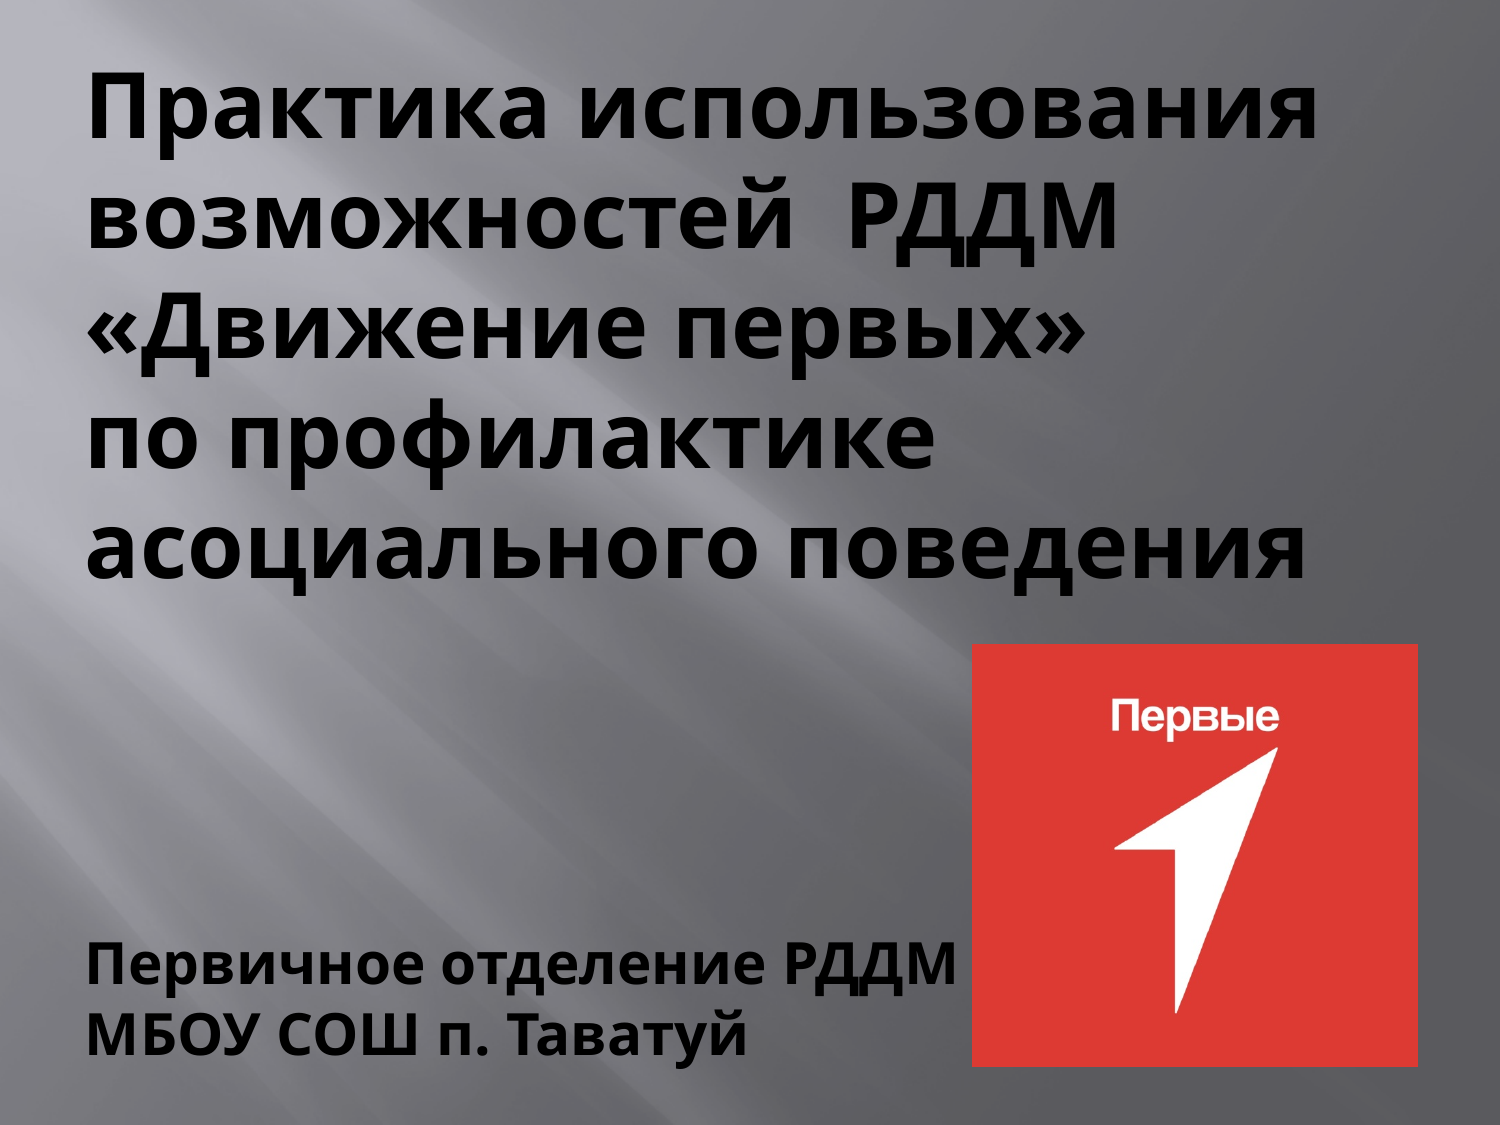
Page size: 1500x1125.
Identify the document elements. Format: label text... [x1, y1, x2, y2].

title Практика использования возможностей РДДМ «Движение первых» по профилактике асоциального поведения Первичное отделение РДДМ МБОУ СОШ п. Таватуй [70, 164, 1388, 1020]
picture [972, 644, 1419, 1067]
